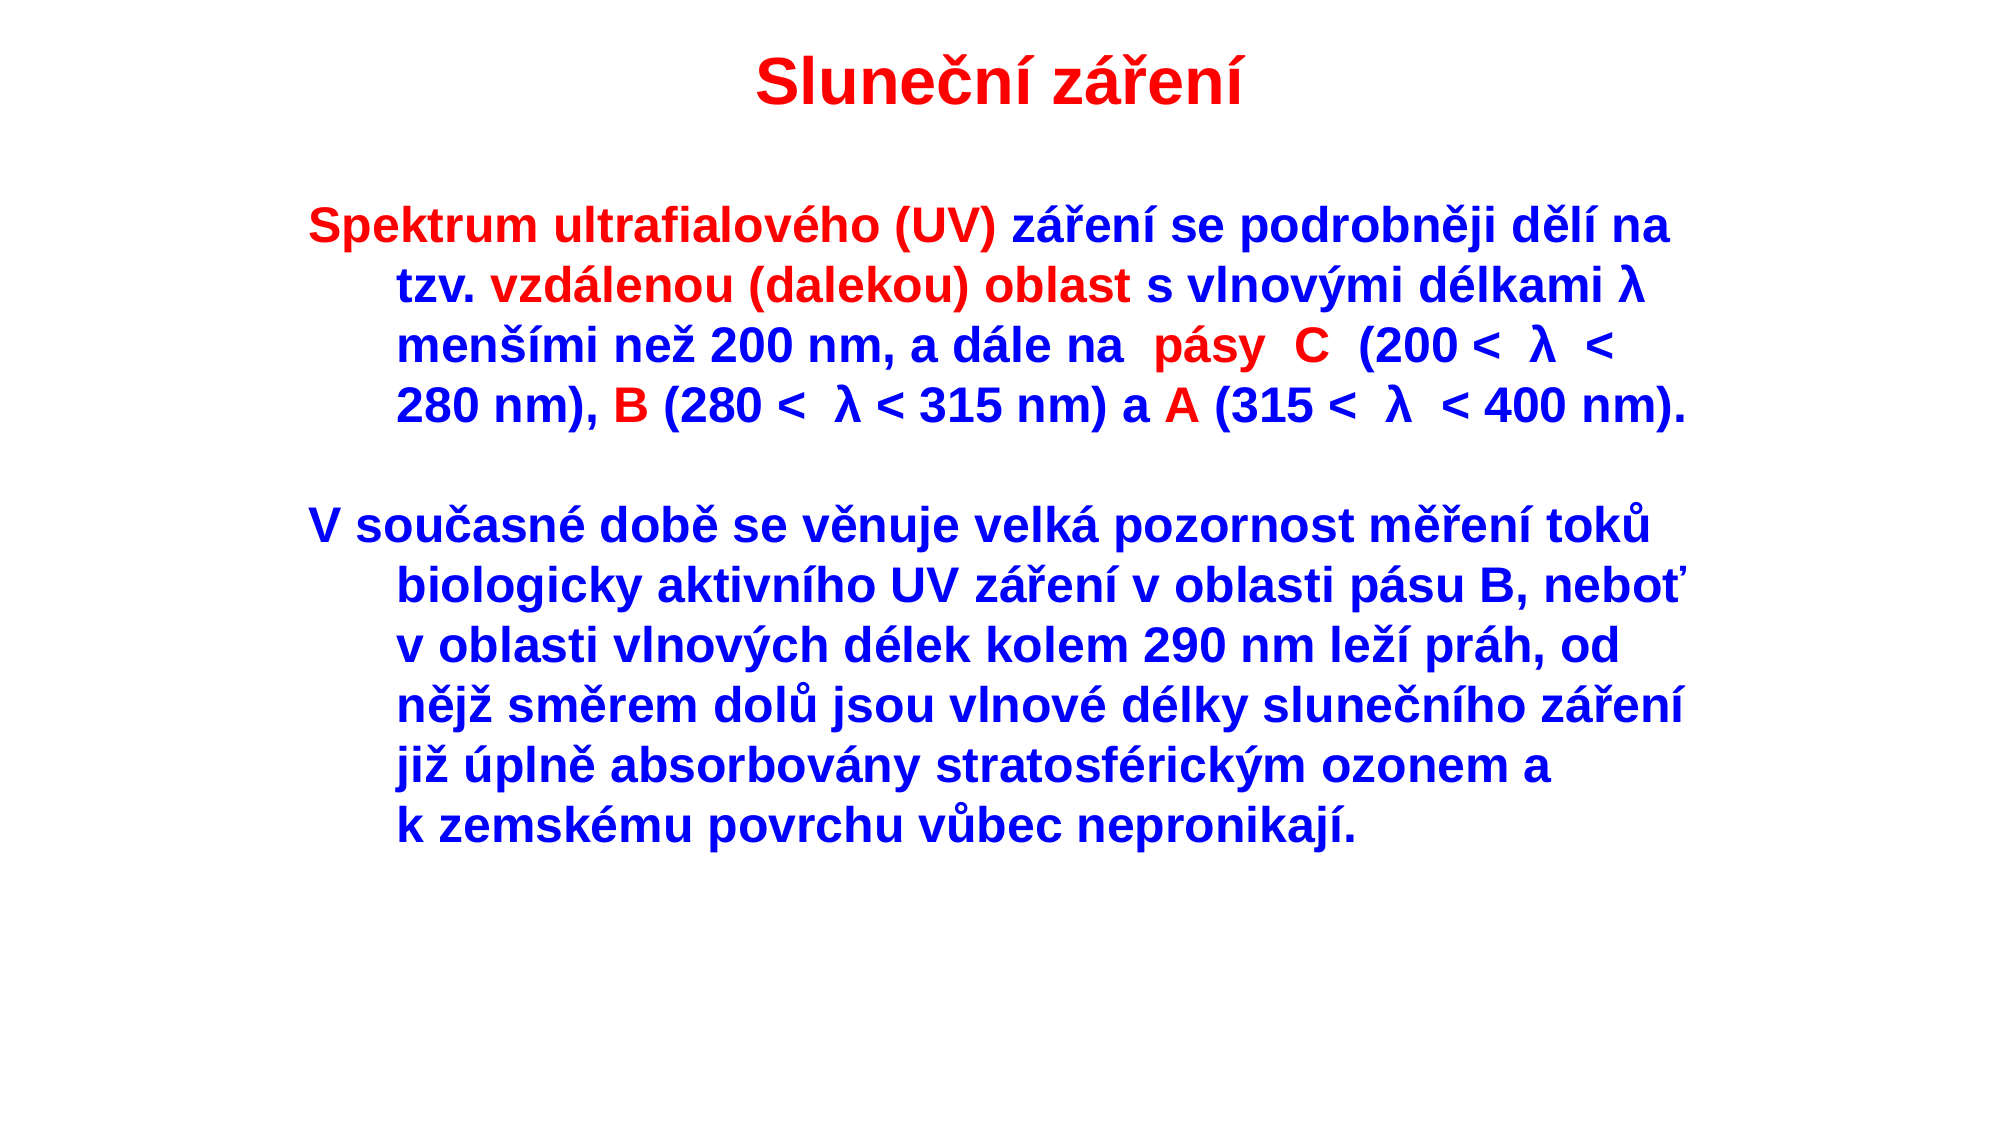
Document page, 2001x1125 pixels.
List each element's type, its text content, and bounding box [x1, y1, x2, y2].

text_box Sluneční záření [249, 30, 1750, 126]
text_box Spektrum ultrafialového (UV) záření se podrobněji dělí na tzv. vzdálenou (dalekou) oblast s vlnovými délkami λ menšími než 200 nm, a dále na pásy C (200 < λ < 280 nm), B (280 < λ < 315 nm) a A (315 < λ < 400 nm). V současné době se věnuje velká pozornost měření toků biologicky aktivního UV záření v oblasti pásu B, neboť v oblasti vlnových délek kolem 290 nm leží práh, od nějž směrem dolů jsou vlnové délky slunečního záření již úplně absorbovány stratosférickým ozonem a k zemskému povrchu vůbec nepronikají. [279, 184, 1716, 853]
